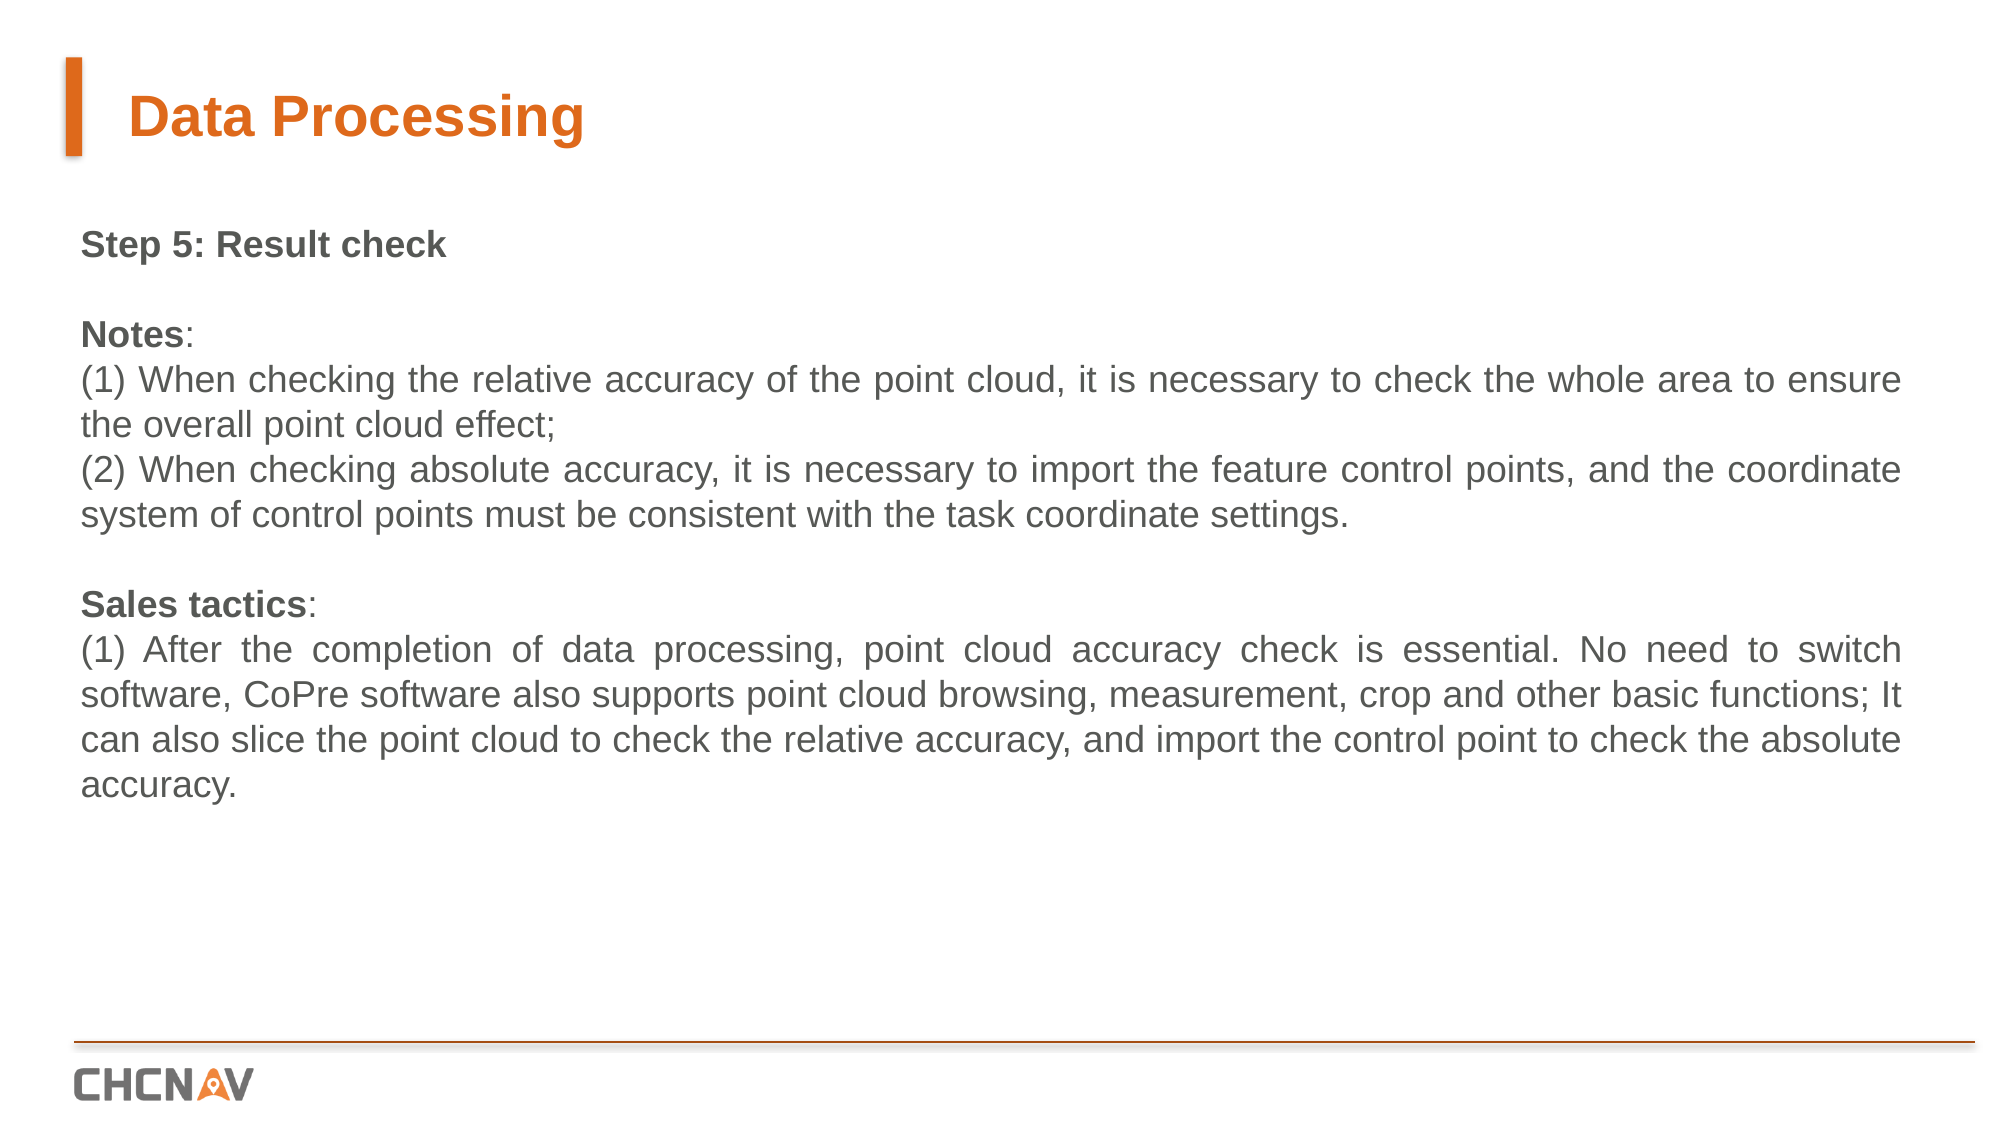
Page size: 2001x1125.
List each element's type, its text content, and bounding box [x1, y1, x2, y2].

picture [73, 1067, 439, 1116]
text_box [65, 57, 83, 157]
text_box Data Processing [114, 70, 1787, 156]
text_box Step 5: Result check Notes: (1) When checking the relative accuracy of the point cloud, it is necessary to check the whole area to ensure the overall point cloud effect; (2) When checking absolute accuracy, it is necessary to import the feature control points, and the coordinate system of control points must be consistent with the task coordinate settings. Sales tactics: (1) After the completion of data processing, point cloud accuracy check is essential. No need to switch software, CoPre software also supports point cloud browsing, measurement, crop and other basic functions; It can also slice the point cloud to check the relative accuracy, and import the control point to check the absolute accuracy. [65, 212, 1918, 379]
